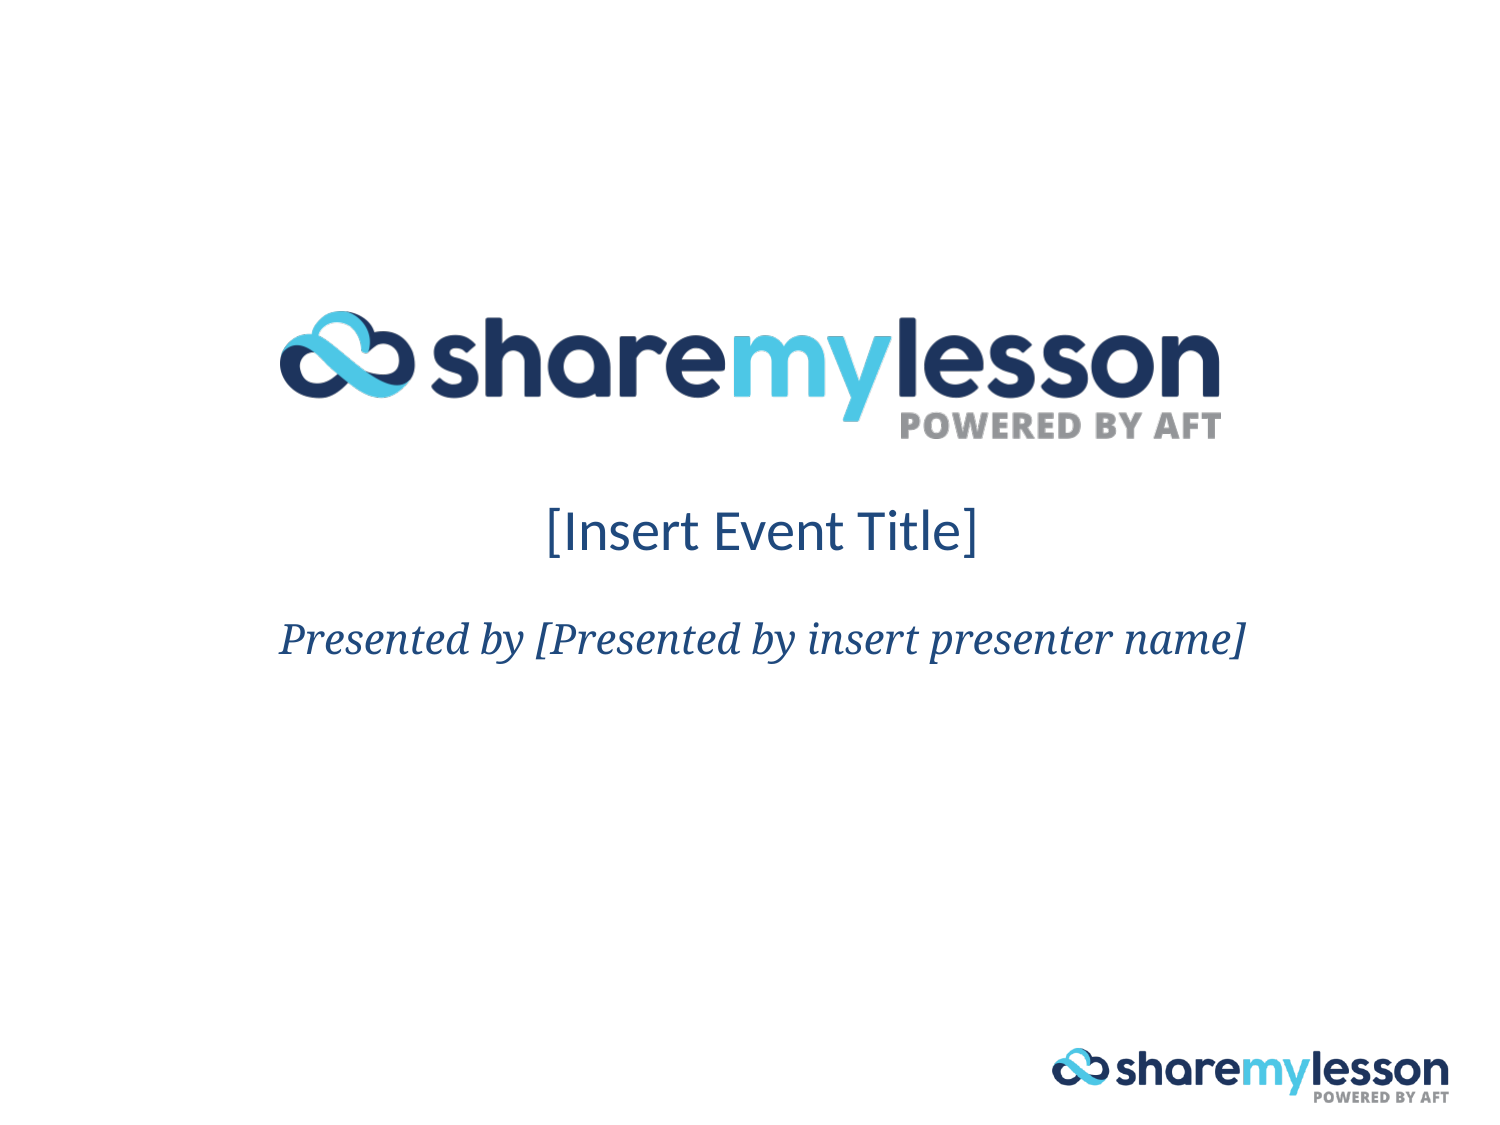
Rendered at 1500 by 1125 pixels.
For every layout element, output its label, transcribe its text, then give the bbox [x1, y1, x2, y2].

text_box [Insert Event Title] Presented by [Presented by insert presenter name] [264, 485, 1261, 670]
picture [1038, 1032, 1462, 1118]
picture [249, 274, 1251, 476]
